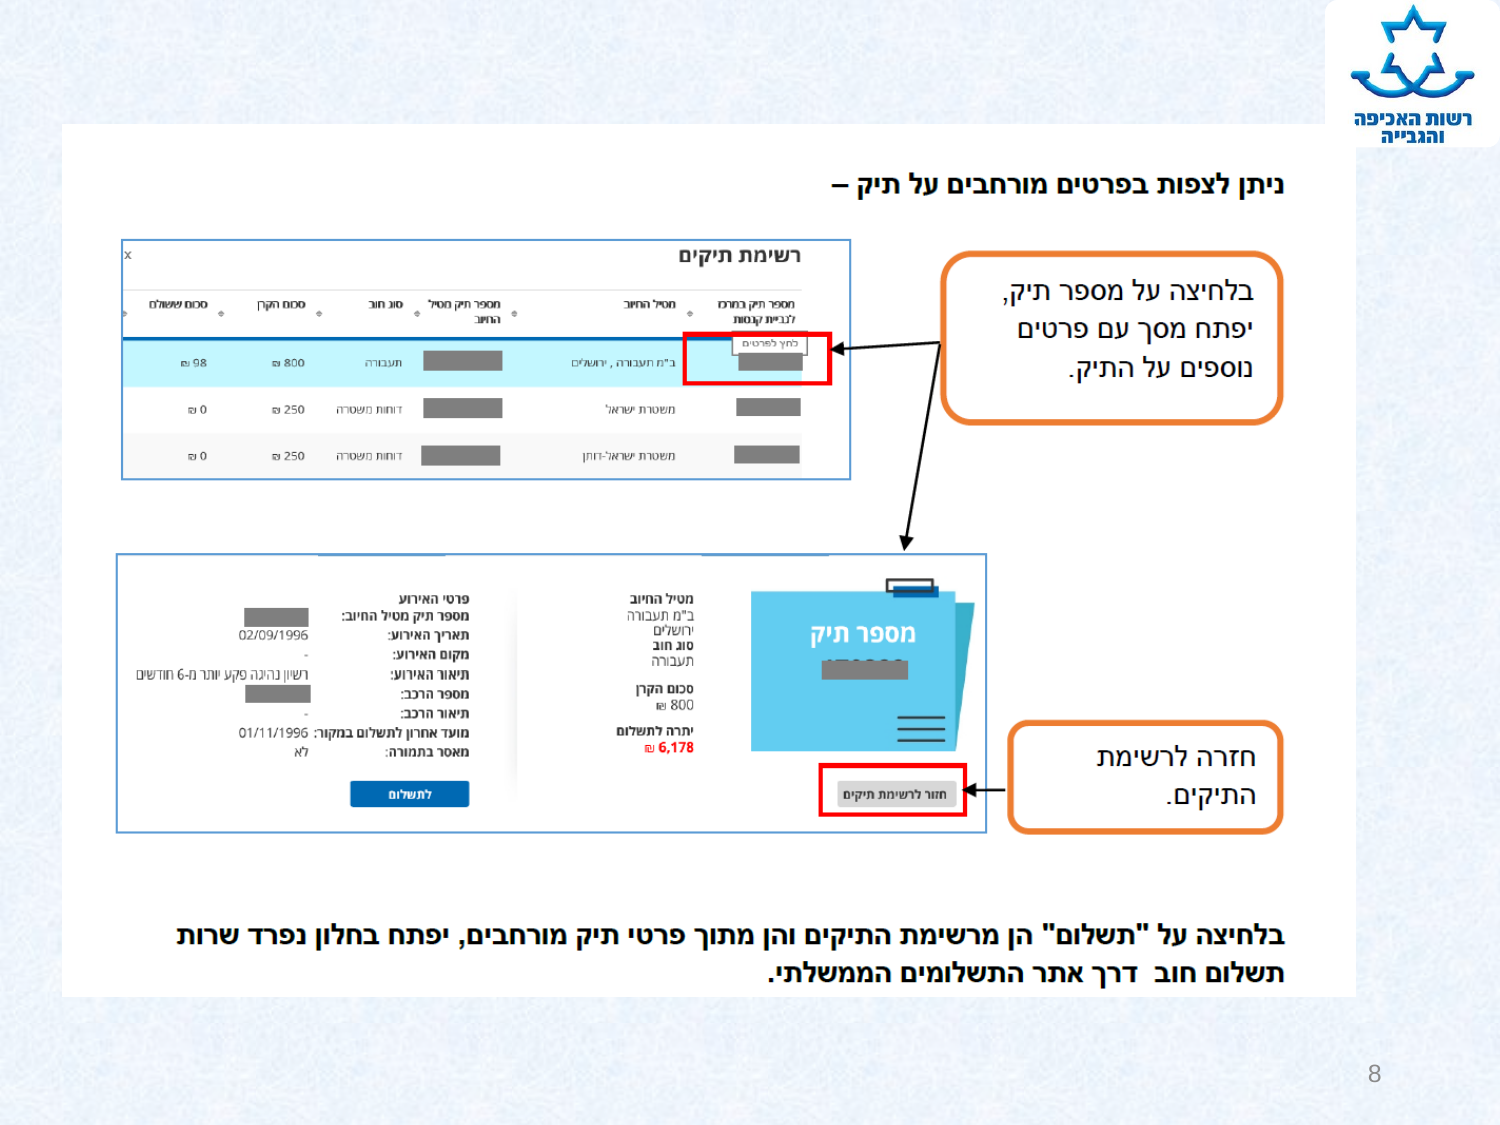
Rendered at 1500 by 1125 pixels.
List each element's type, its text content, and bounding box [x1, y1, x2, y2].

slide_number 8 [1059, 1042, 1397, 1103]
picture [62, 0, 1500, 997]
